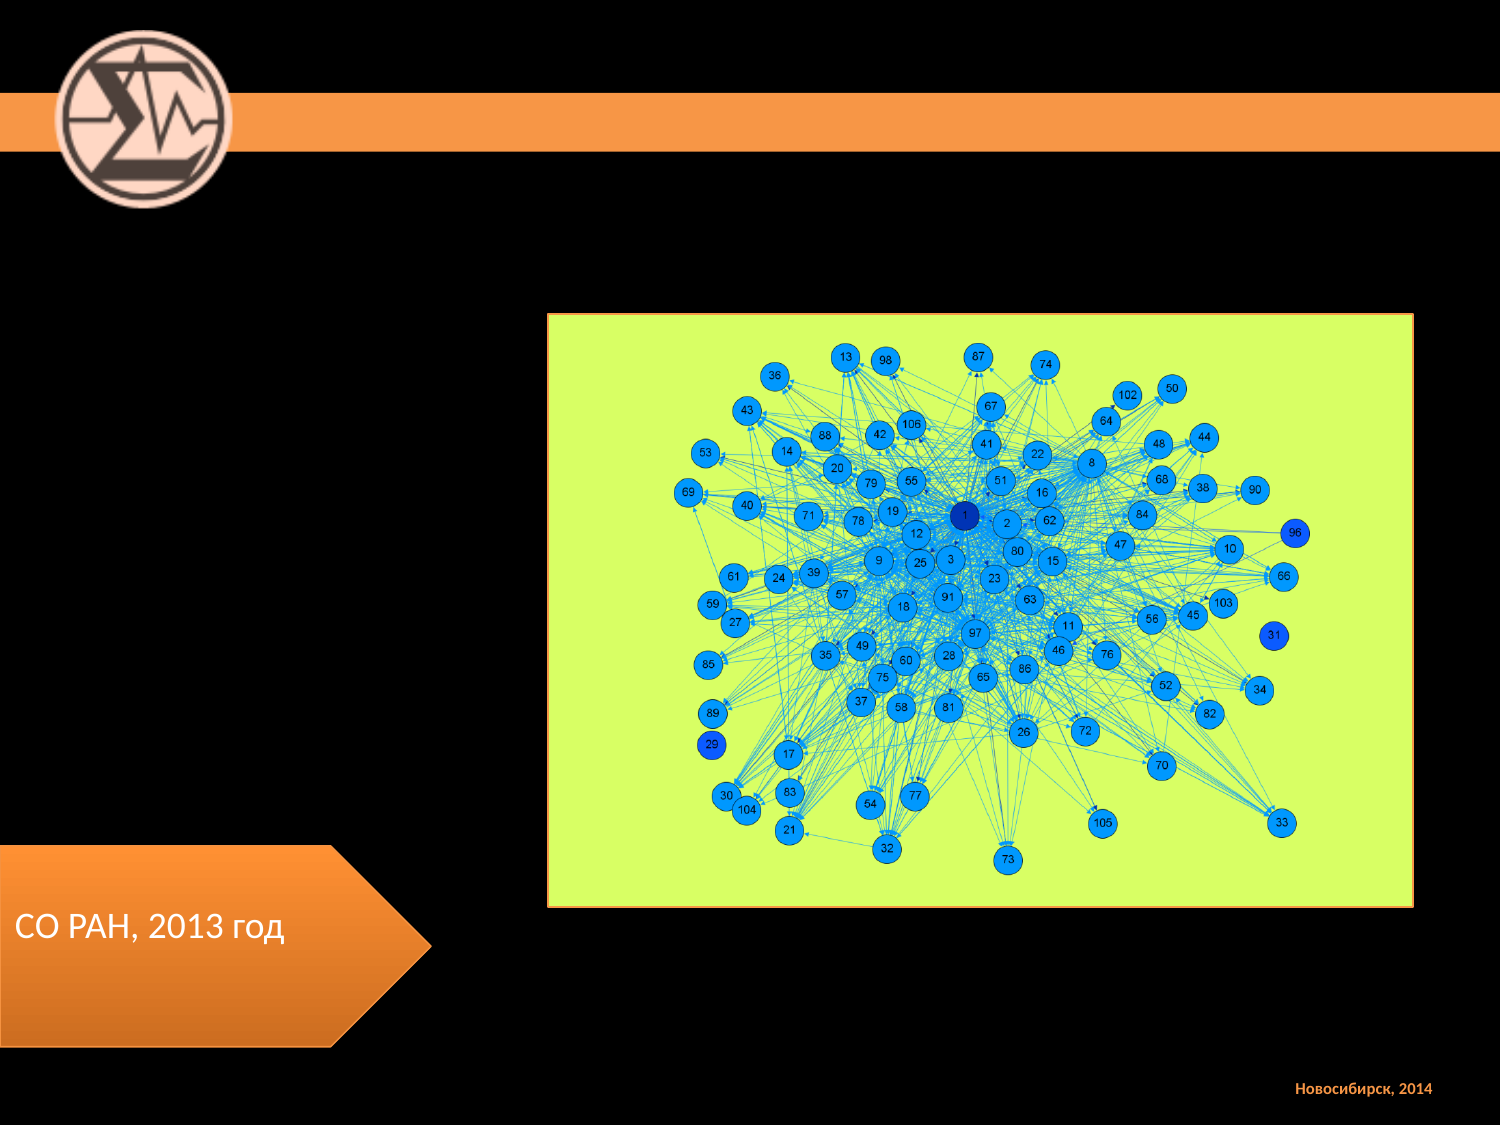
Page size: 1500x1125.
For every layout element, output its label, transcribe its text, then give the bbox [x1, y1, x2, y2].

picture [548, 315, 1412, 907]
text_box Новосибирск, 2014 [1257, 1070, 1471, 1106]
title [238, 92, 1500, 152]
text_box СО РАН, 2013 год [0, 845, 432, 1048]
picture [52, 30, 235, 213]
title [0, 92, 47, 152]
